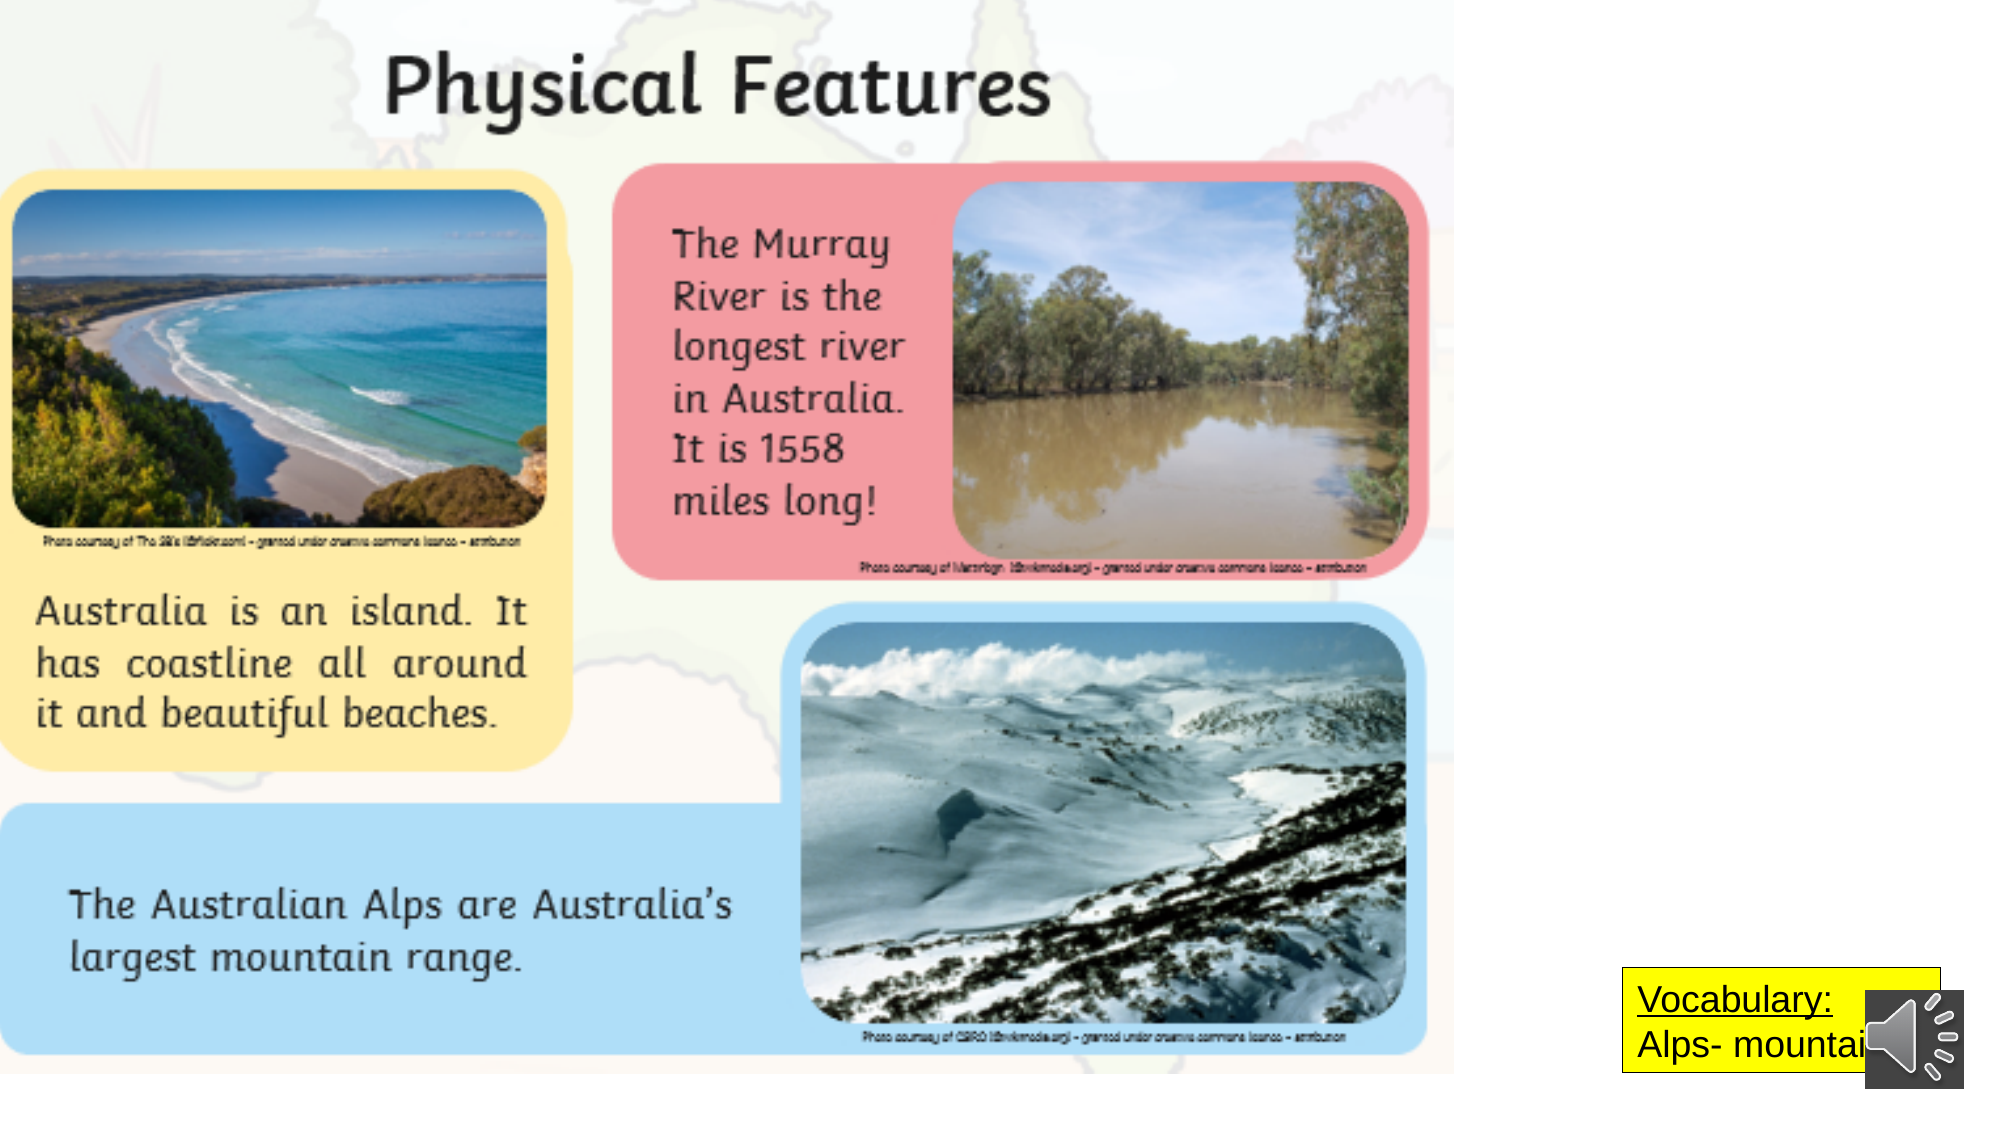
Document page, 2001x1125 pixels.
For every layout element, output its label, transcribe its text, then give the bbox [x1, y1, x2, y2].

text_box Vocabulary: Alps- mountains [1622, 967, 1941, 1073]
picture [0, 0, 1454, 1075]
picture [1864, 989, 1965, 1090]
